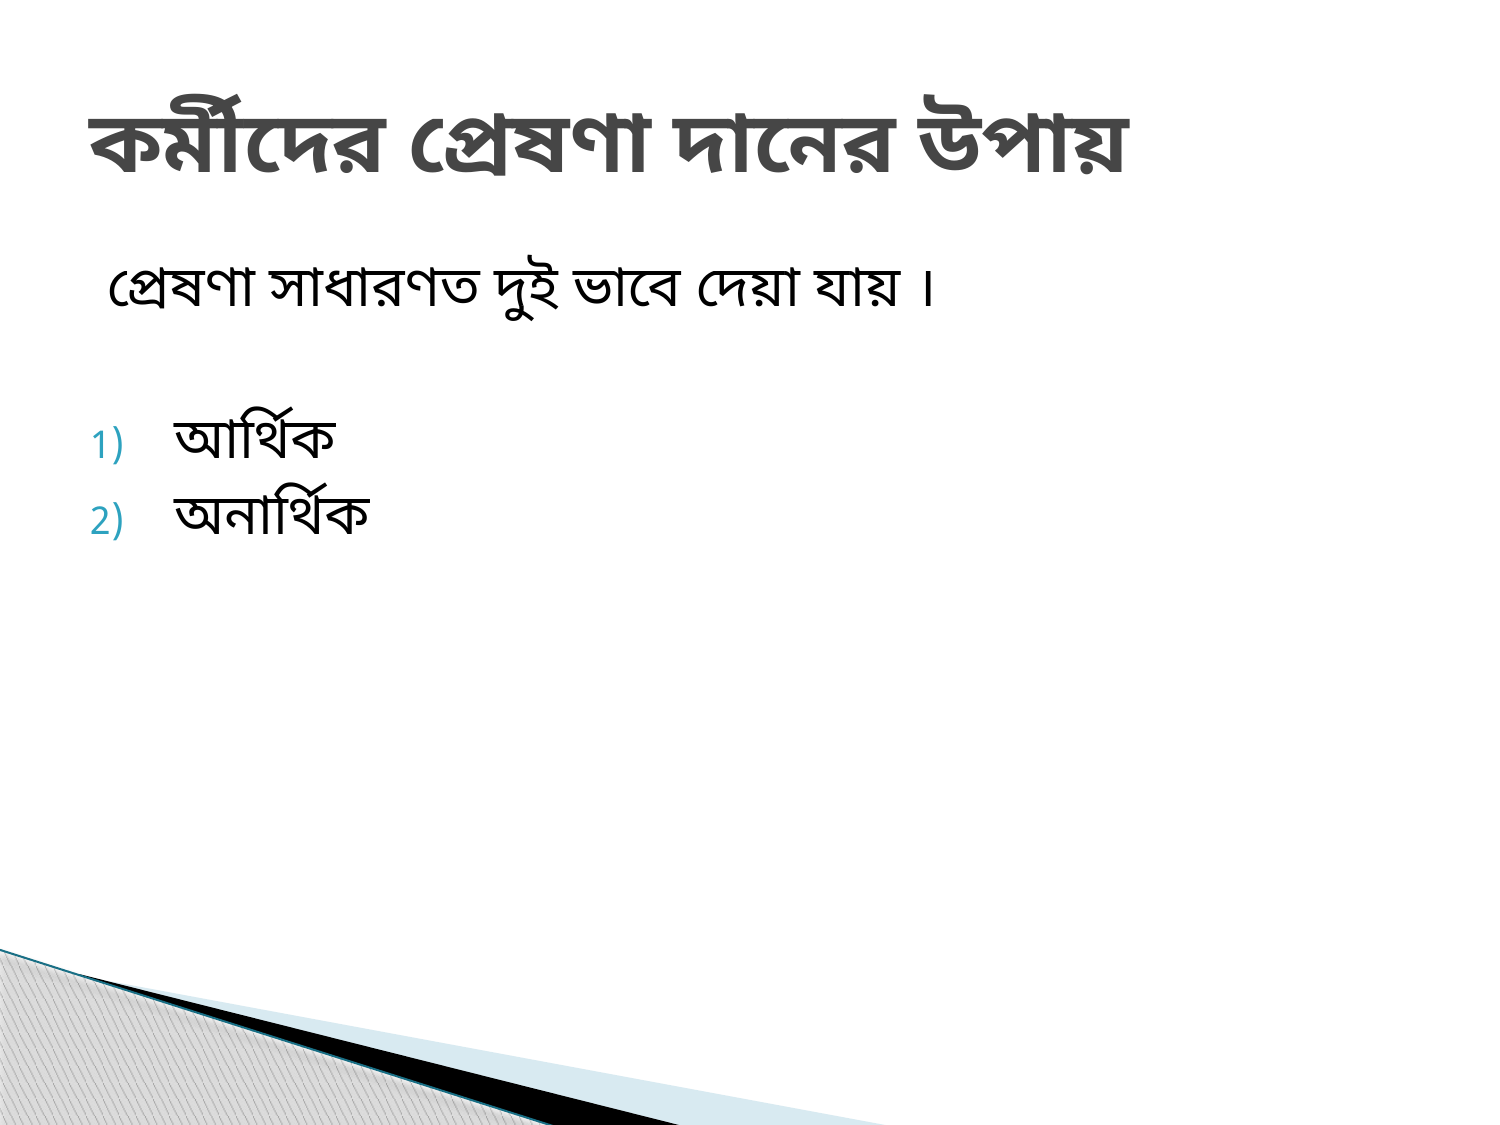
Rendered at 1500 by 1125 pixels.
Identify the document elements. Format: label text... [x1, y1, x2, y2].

title কর্মীদের প্রেষণা দানের উপায় [75, 45, 1425, 233]
list প্রেষণা সাধারণত দুই ভাবে দেয়া যায় । আর্থিক অনার্থিক [75, 243, 1425, 986]
